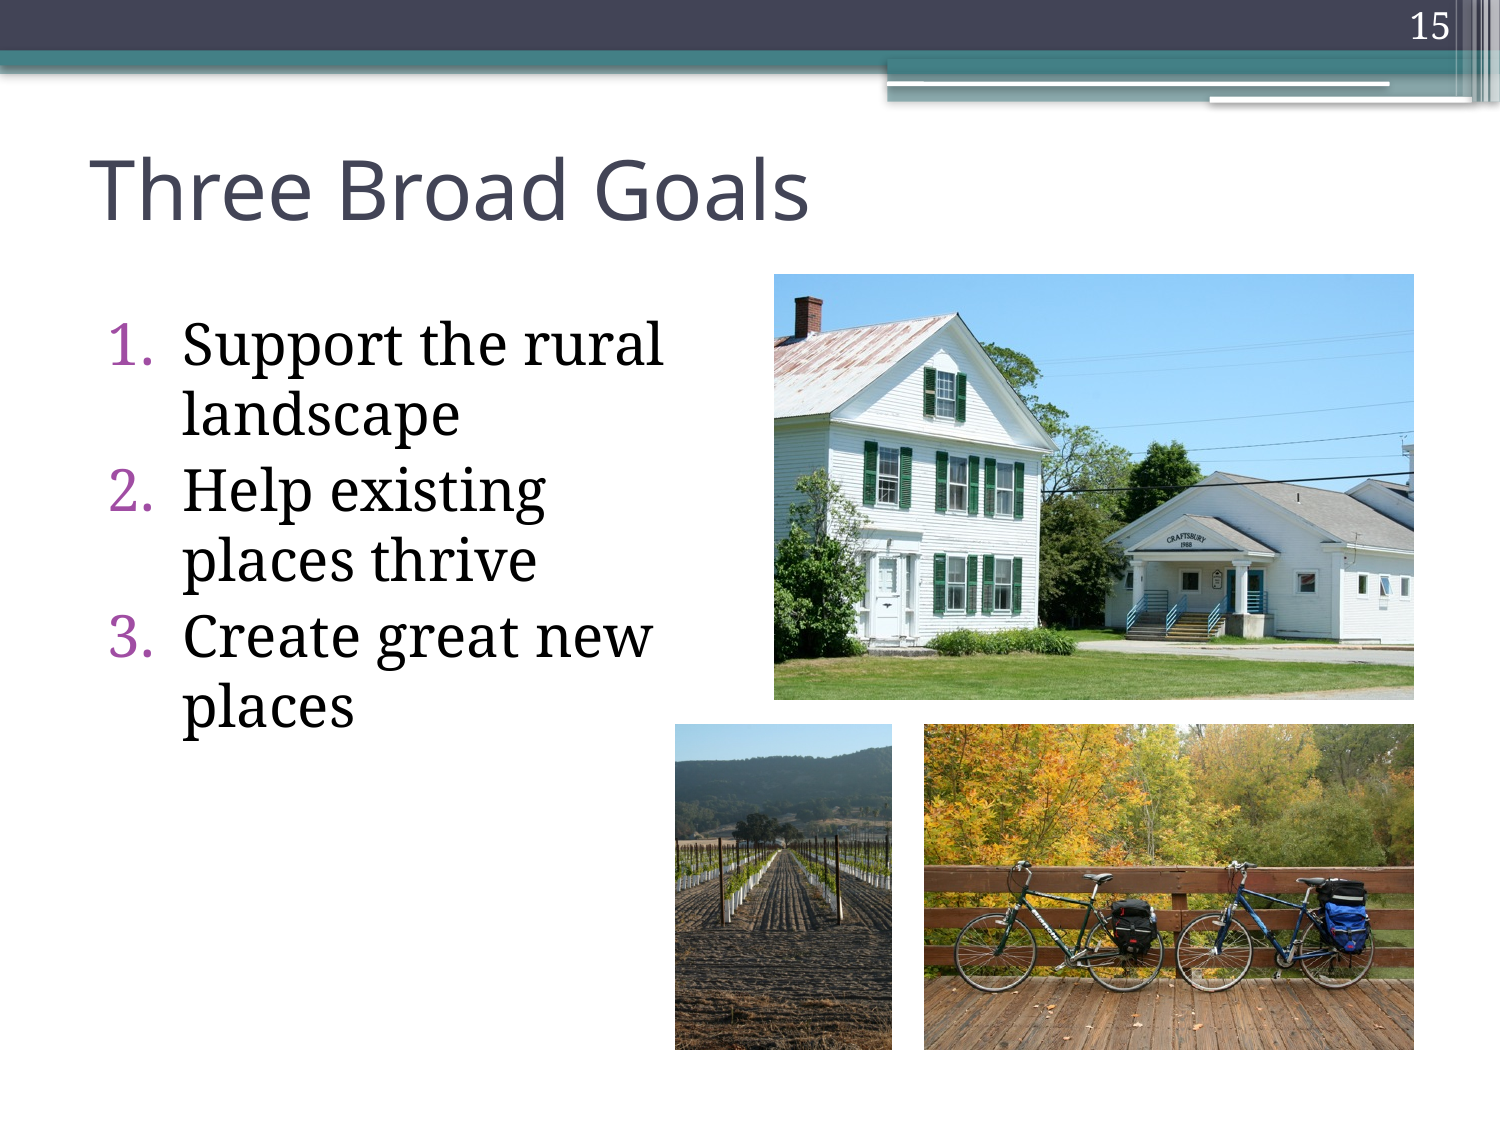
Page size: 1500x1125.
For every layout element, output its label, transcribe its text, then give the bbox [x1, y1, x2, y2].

picture [674, 724, 892, 1051]
slide_number 15 [1341, 0, 1466, 61]
picture [924, 724, 1414, 1051]
title Three Broad Goals [75, 99, 1425, 275]
list Support the rural landscape Help existing places thrive Create great new places [75, 299, 738, 1088]
picture [774, 274, 1414, 701]
